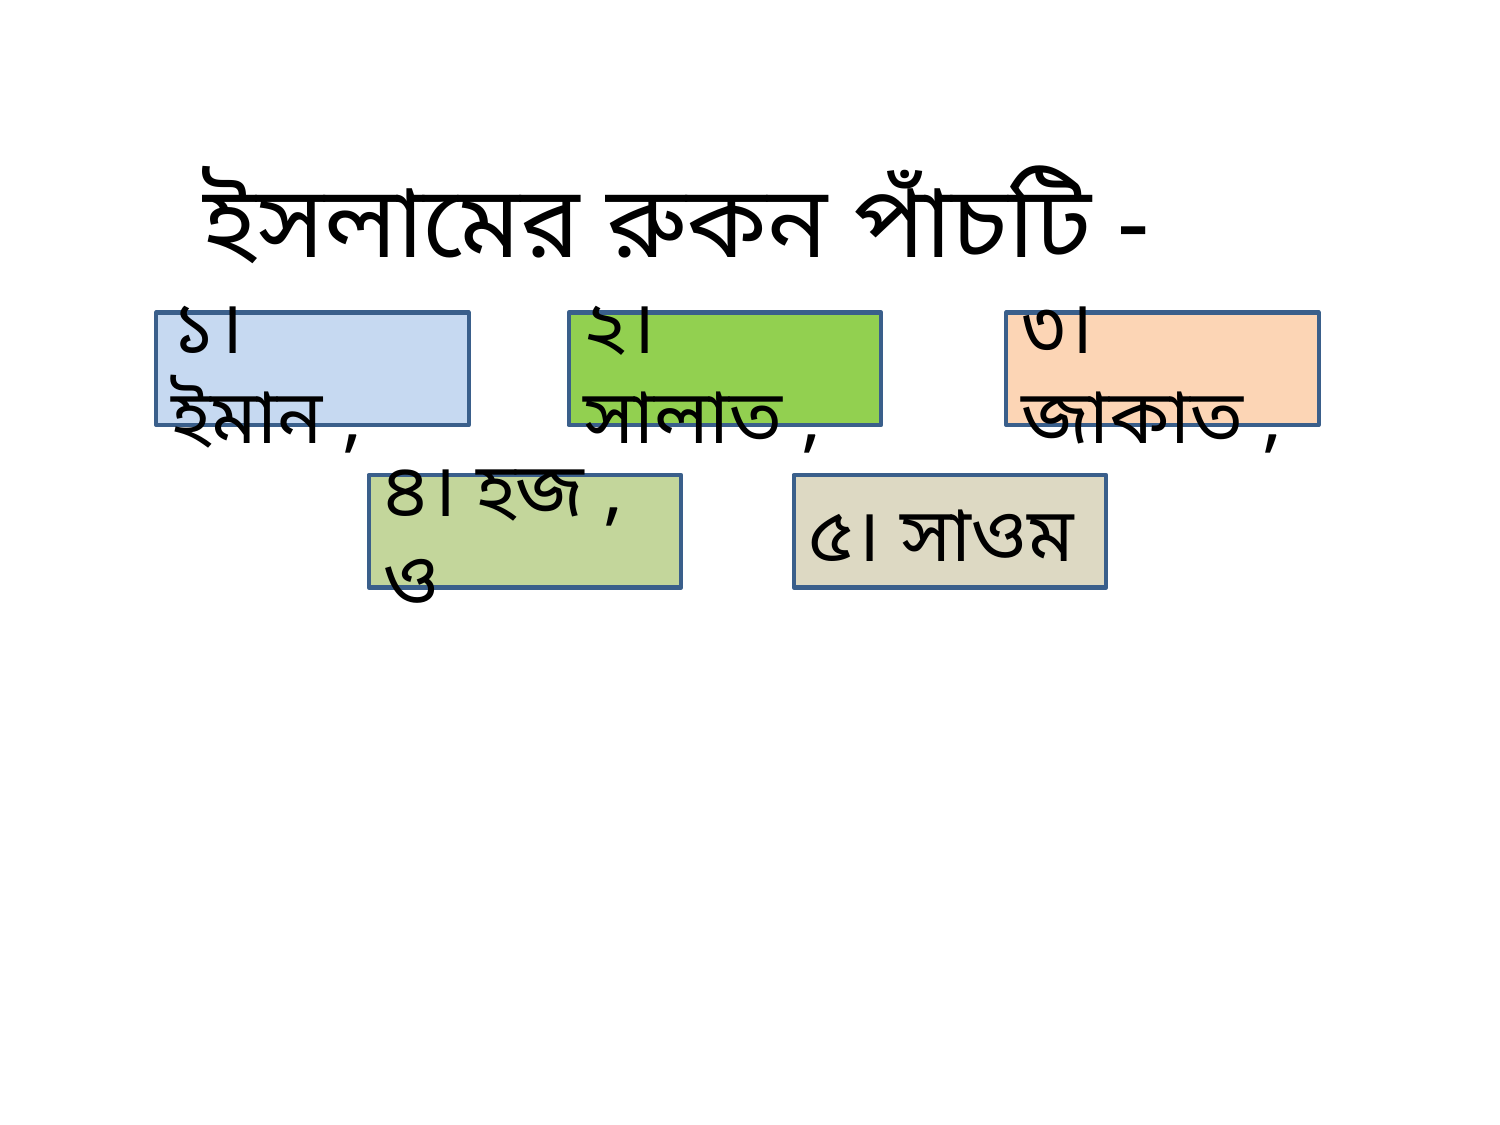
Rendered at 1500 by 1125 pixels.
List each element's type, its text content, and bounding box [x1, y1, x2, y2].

text_box ৪। হজ , ও [367, 473, 683, 590]
text_box ইসলামের রুকন পাঁচটি - [188, 149, 1191, 285]
text_box ১। ইমান , [154, 310, 471, 427]
text_box ২। সালাত , [567, 310, 883, 427]
text_box ৩। জাকাত , [1004, 310, 1321, 427]
text_box ৫। সাওম [792, 473, 1108, 590]
